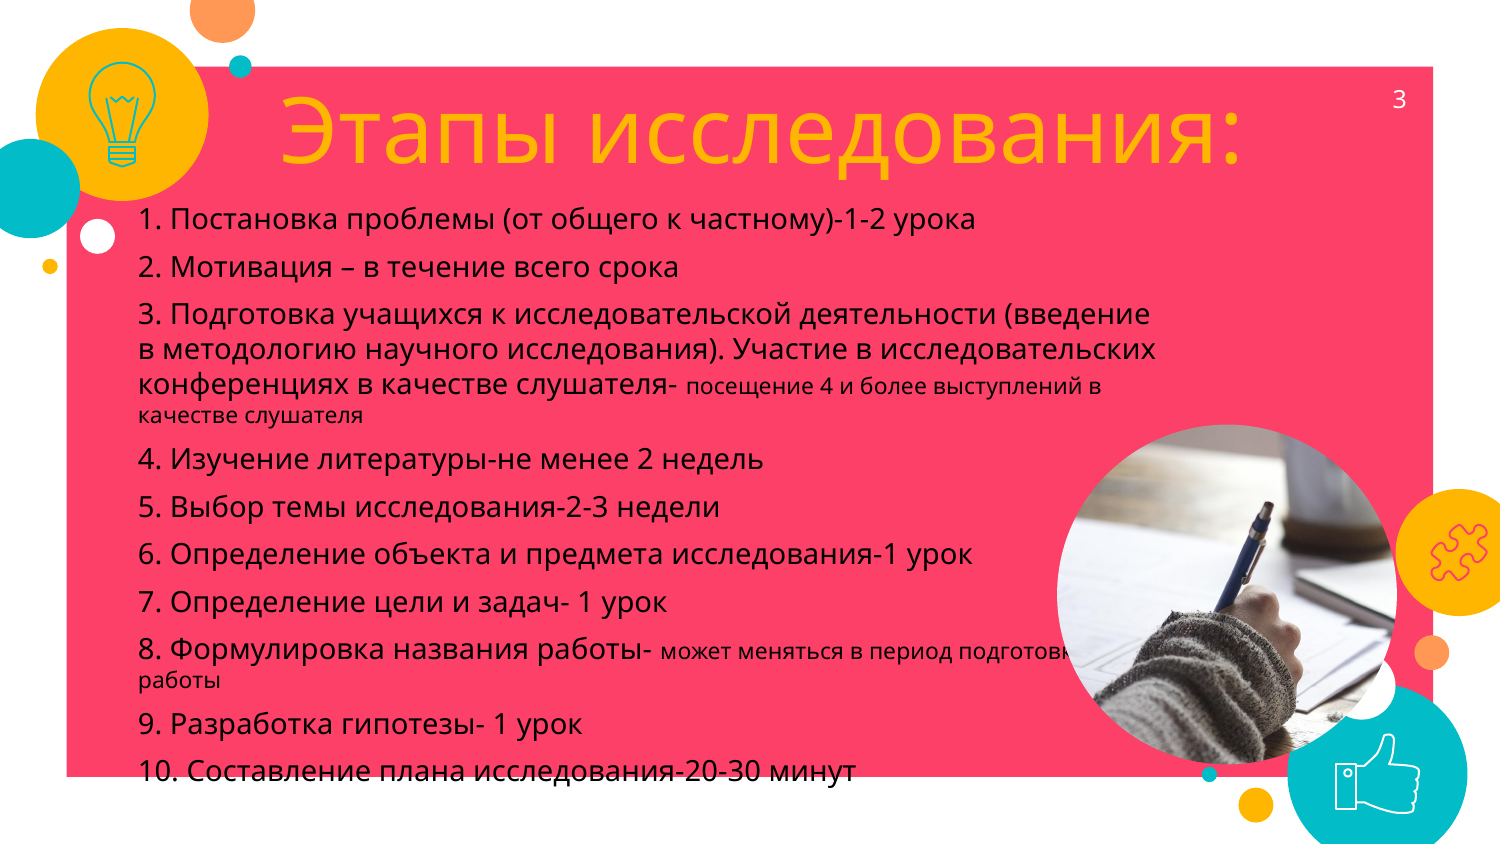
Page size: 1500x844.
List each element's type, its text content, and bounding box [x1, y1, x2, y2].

slide_number 3 [1331, 68, 1422, 134]
picture [1056, 424, 1398, 765]
subtitle 1. Постановка проблемы (от общего к частному)-1-2 урока 2. Мотивация – в течение всего срока 3. Подготовка учащихся к исследовательской деятельности (введение в методологию научного исследования). Участие в исследовательских конференциях в качестве слушателя- посещение 4 и более выступлений в качестве слушателя 4. Изучение литературы-не менее 2 недель 5. Выбор темы исследования-2-3 недели 6. Определение объекта и предмета исследования-1 урок 7. Определение цели и задач- 1 урок 8. Формулировка названия работы- может меняться в период подготовки работы 9. Разработка гипотезы- 1 урок 10. Составление плана исследования-20-30 минут [106, 185, 1188, 753]
title Этапы исследования: [265, 79, 1348, 174]
